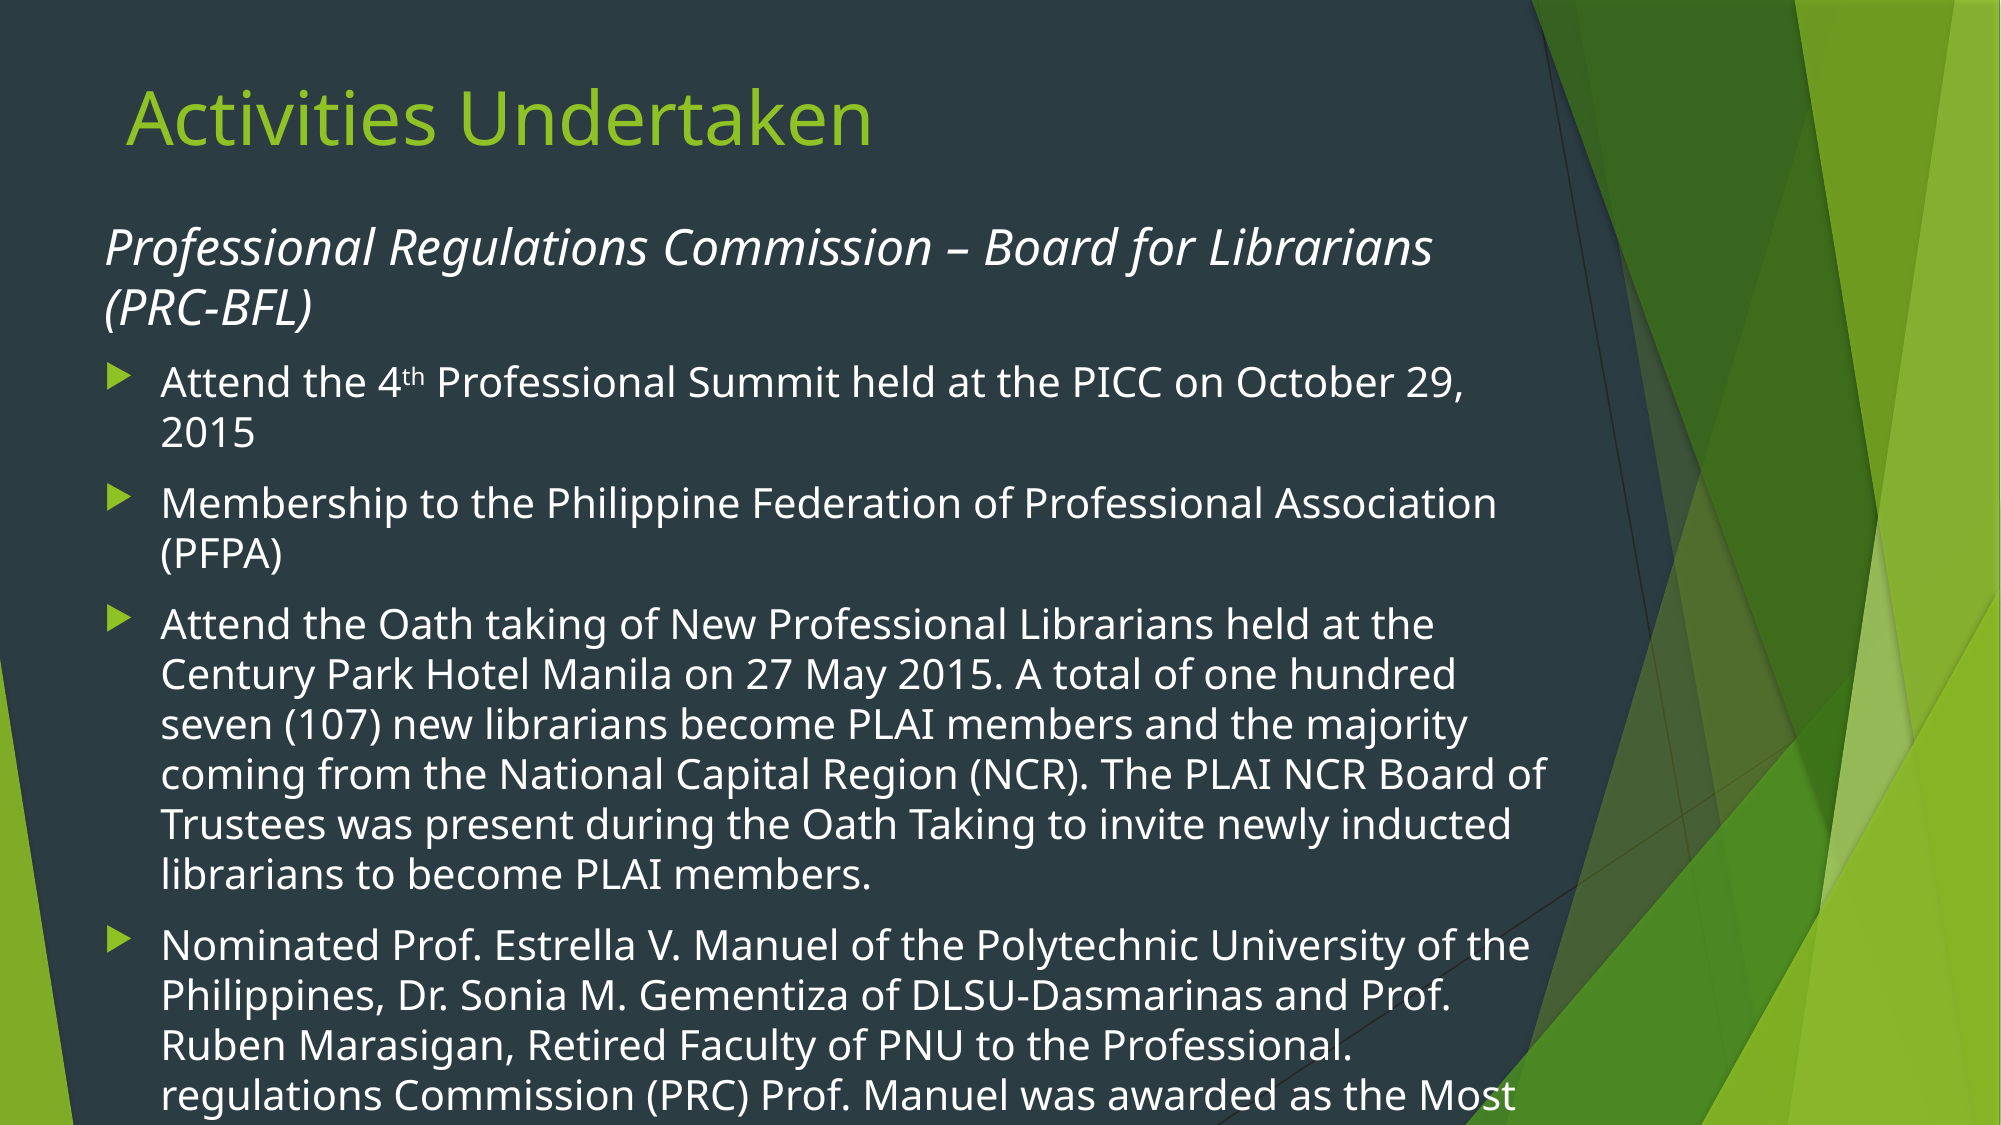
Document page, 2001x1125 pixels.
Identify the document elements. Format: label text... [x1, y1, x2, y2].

list Professional Regulations Commission – Board for Librarians (PRC-BFL) Attend the 4th Professional Summit held at the PICC on October 29, 2015 Membership to the Philippine Federation of Professional Association (PFPA) Attend the Oath taking of New Professional Librarians held at the Century Park Hotel Manila on 27 May 2015. A total of one hundred seven (107) new librarians become PLAI members and the majority coming from the National Capital Region (NCR). The PLAI NCR Board of Trustees was present during the Oath Taking to invite newly inducted librarians to become PLAI members. Nominated Prof. Estrella V. Manuel of the Polytechnic University of the Philippines, Dr. Sonia M. Gementiza of DLSU-Dasmarinas and Prof. Ruben Marasigan, Retired Faculty of PNU to the Professional. regulations Commission (PRC) Prof. Manuel was awarded as the Most Outstanding Professional Librarian for 2015. [89, 207, 1576, 1075]
title Activities Undertaken [111, 62, 1522, 207]
